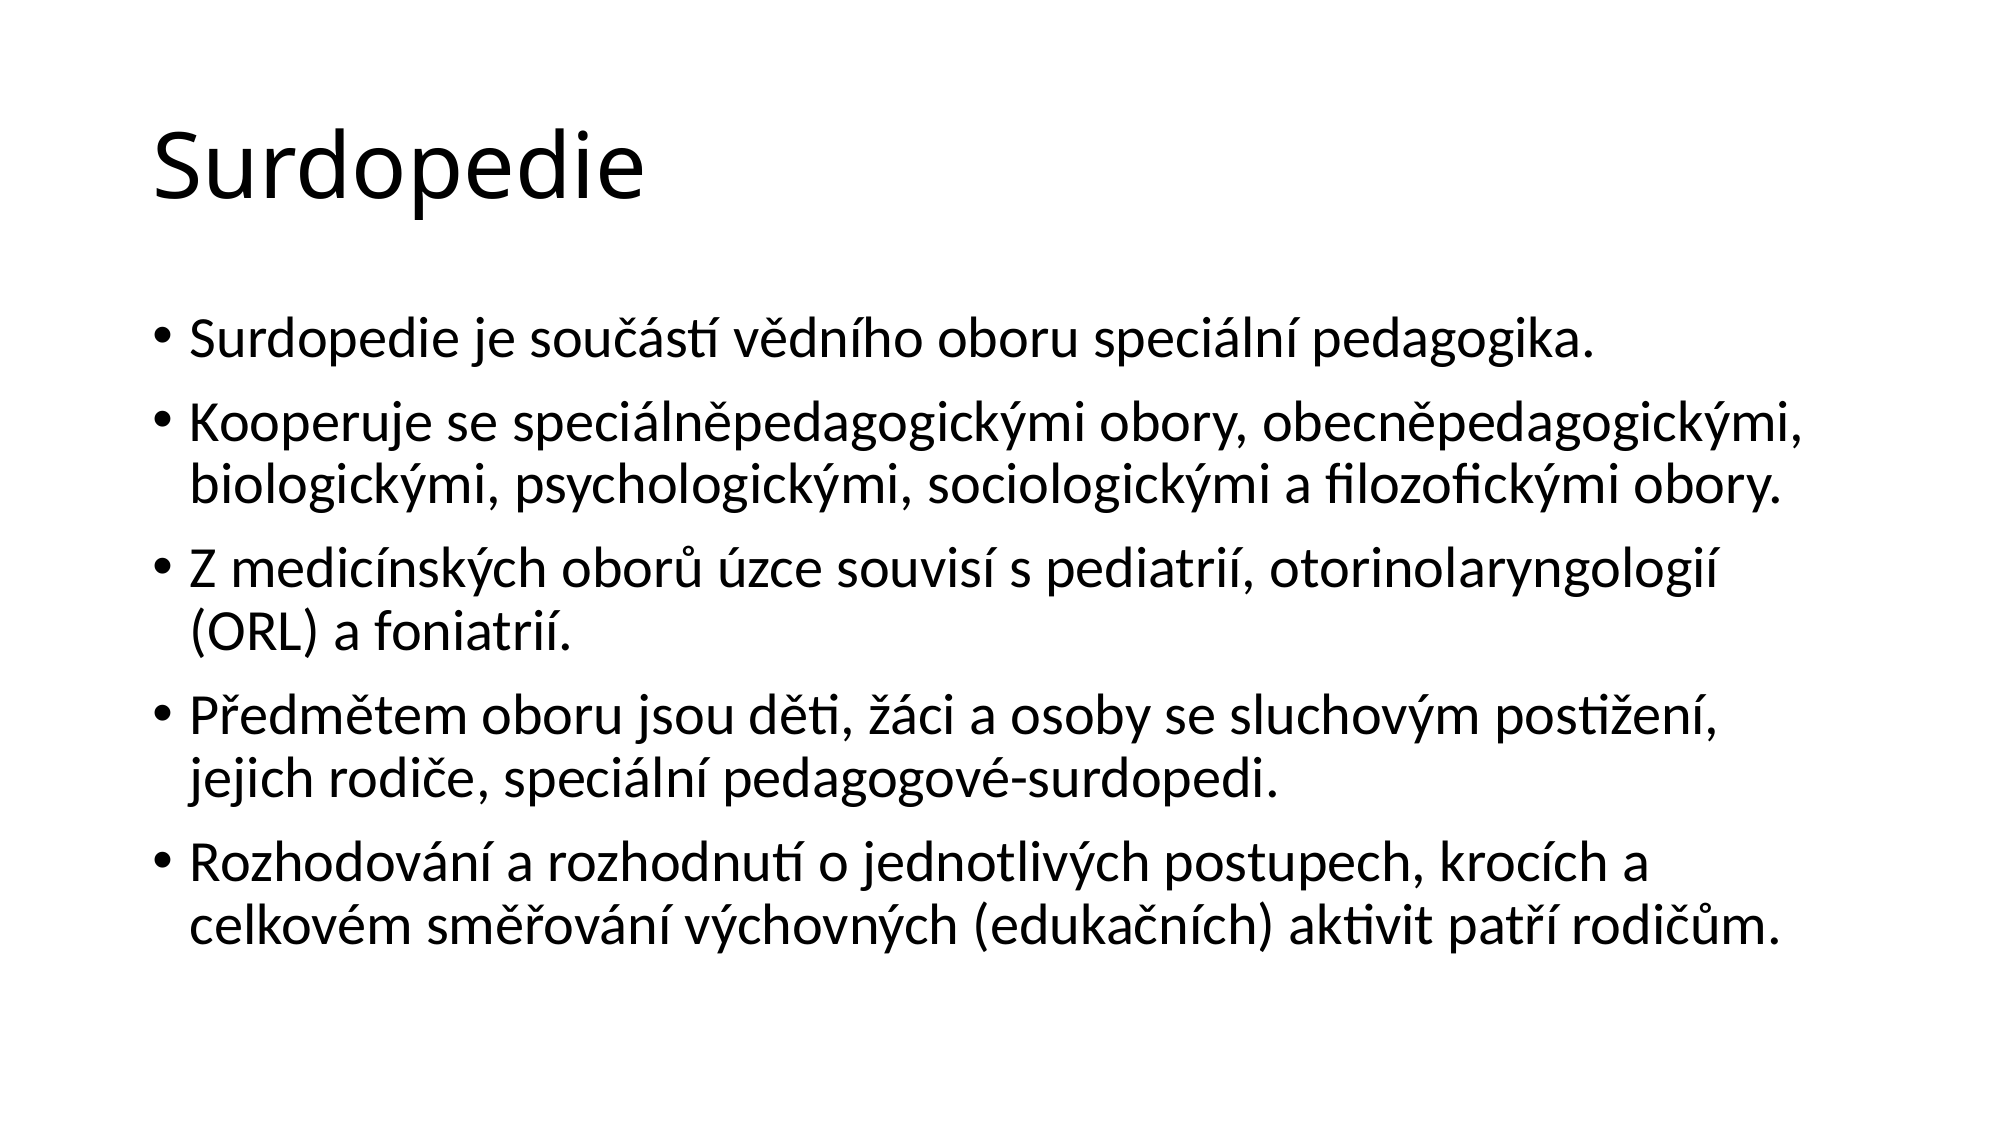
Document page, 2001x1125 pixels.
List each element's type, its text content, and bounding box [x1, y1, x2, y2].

title Surdopedie [137, 59, 1863, 278]
list Surdopedie je součástí vědního oboru speciální pedagogika. Kooperuje se speciálněpedagogickými obory, obecněpedagogickými, biologickými, psychologickými, sociologickými a filozofickými obory. Z medicínských oborů úzce souvisí s pediatrií, otorinolaryngologií (ORL) a foniatrií. Předmětem oboru jsou děti, žáci a osoby se sluchovým postižení, jejich rodiče, speciální pedagogové-surdopedi. Rozhodování a rozhodnutí o jednotlivých postupech, krocích a celkovém směřování výchovných (edukačních) aktivit patří rodičům. [137, 299, 1863, 1014]
